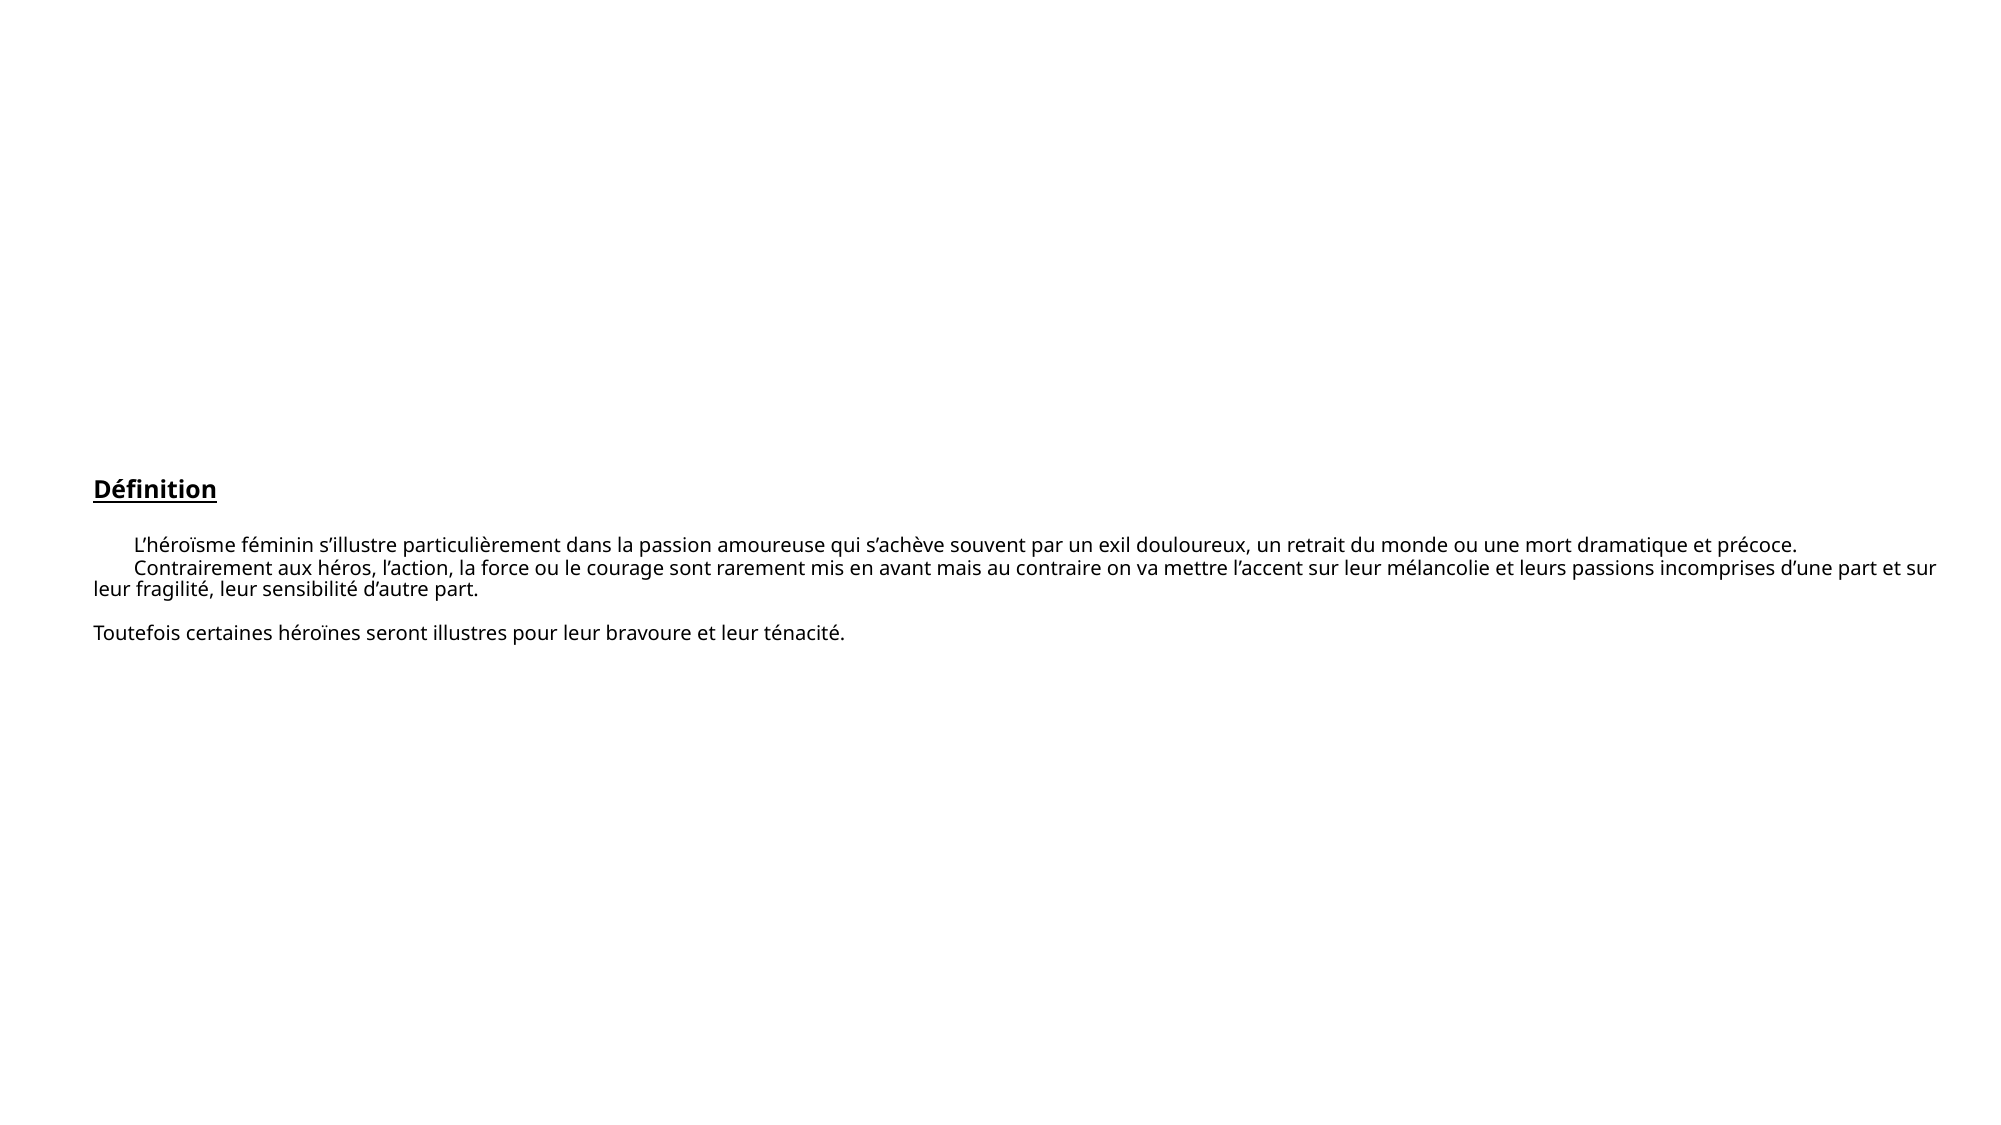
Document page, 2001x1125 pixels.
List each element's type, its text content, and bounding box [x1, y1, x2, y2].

title Définition L’héroïsme féminin s’illustre particulièrement dans la passion amoureuse qui s’achève souvent par un exil douloureux, un retrait du monde ou une mort dramatique et précoce. Contrairement aux héros, l’action, la force ou le courage sont rarement mis en avant mais au contraire on va mettre l’accent sur leur mélancolie et leurs passions incomprises d’une part et sur leur fragilité, leur sensibilité d’autre part. Toutefois certaines héroïnes seront illustres pour leur bravoure et leur ténacité. [78, 467, 1964, 685]
